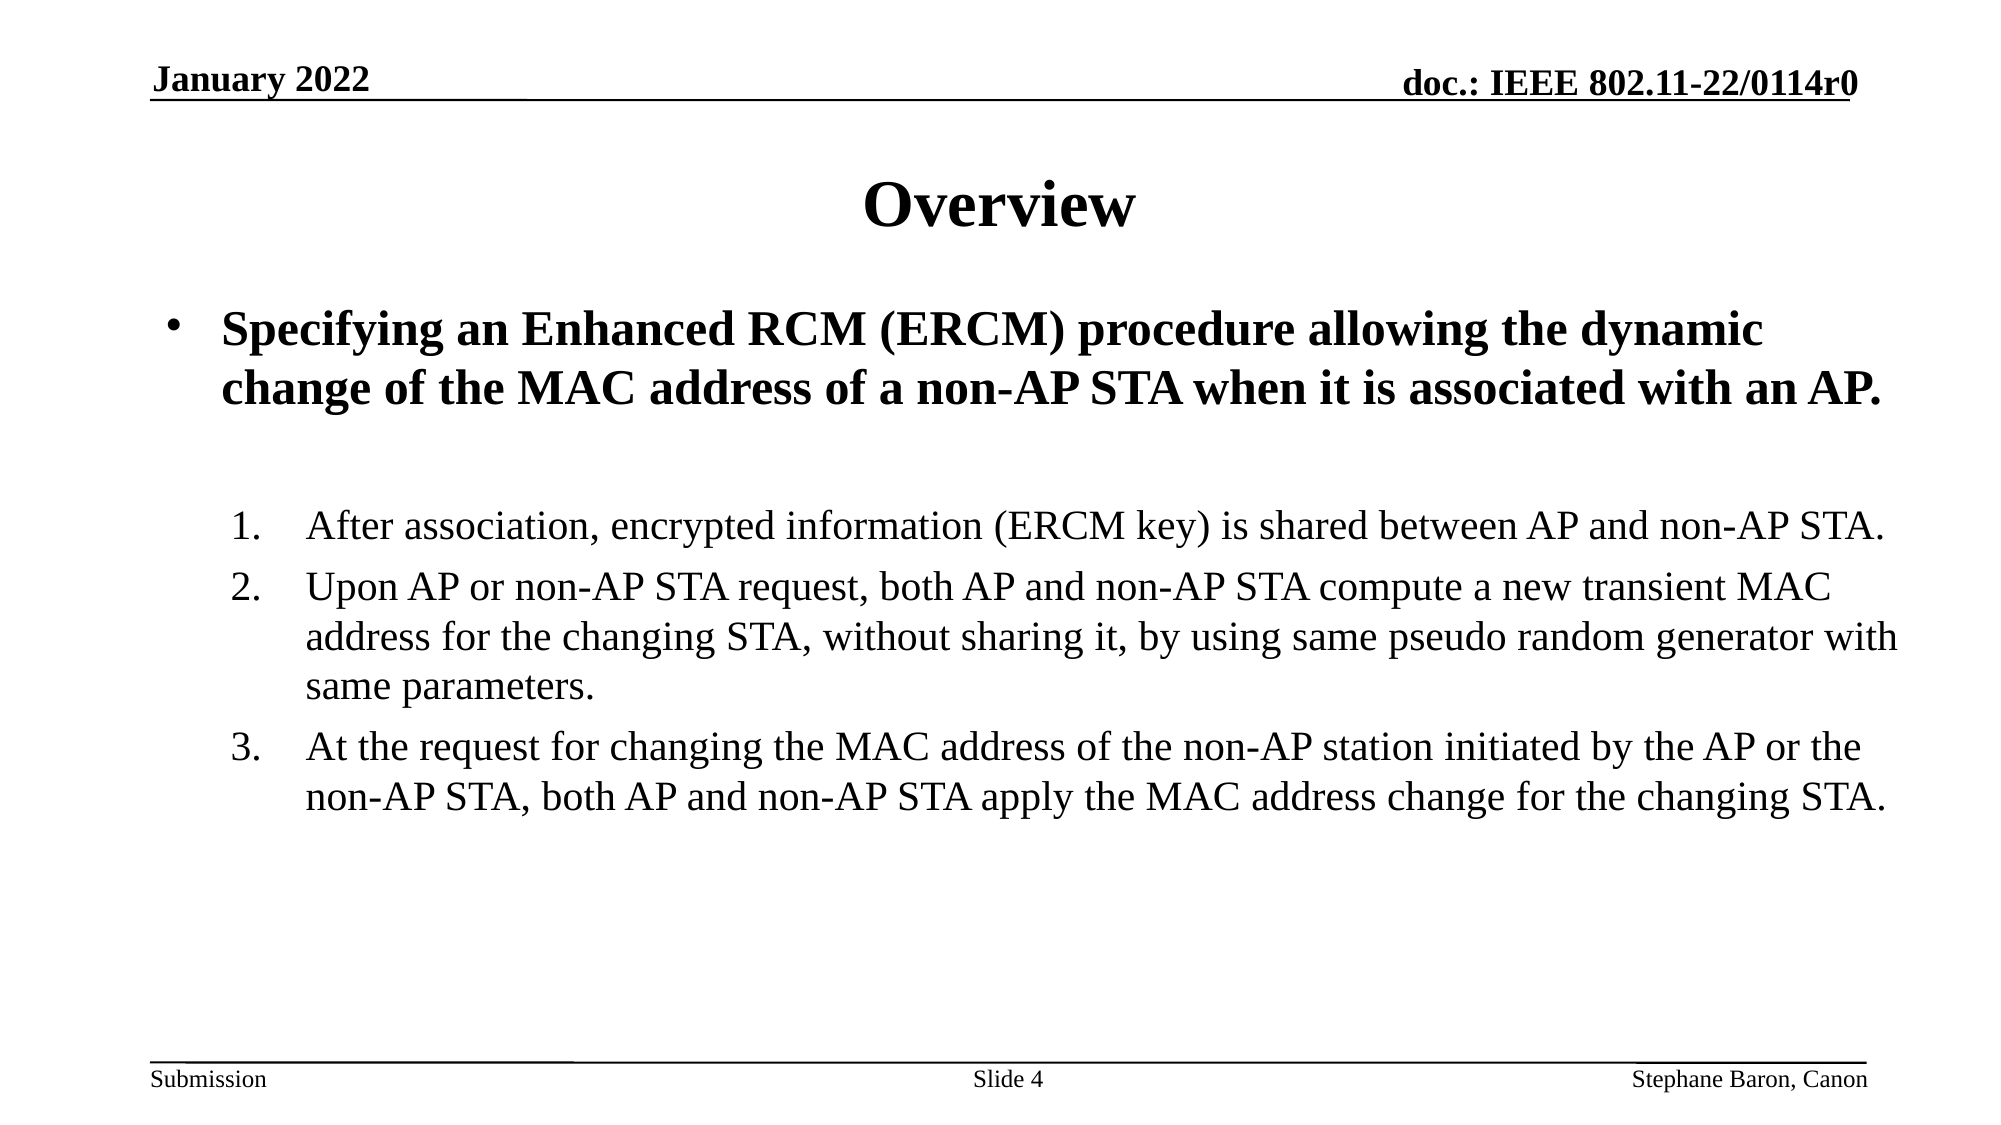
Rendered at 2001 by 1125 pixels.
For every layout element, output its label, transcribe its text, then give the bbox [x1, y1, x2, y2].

list Specifying an Enhanced RCM (ERCM) procedure allowing the dynamic change of the MAC address of a non-AP STA when it is associated with an AP. After association, encrypted information (ERCM key) is shared between AP and non-AP STA. Upon AP or non-AP STA request, both AP and non-AP STA compute a new transient MAC address for the changing STA, without sharing it, by using same pseudo random generator with same parameters. At the request for changing the MAC address of the non-AP station initiated by the AP or the non-AP STA, both AP and non-AP STA apply the MAC address change for the changing STA. [149, 287, 1938, 963]
slide_number Slide 4 [950, 1061, 1067, 1123]
footer Stephane Baron, Canon [1171, 1061, 1869, 1093]
title Overview [149, 112, 1850, 287]
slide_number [152, 54, 563, 100]
